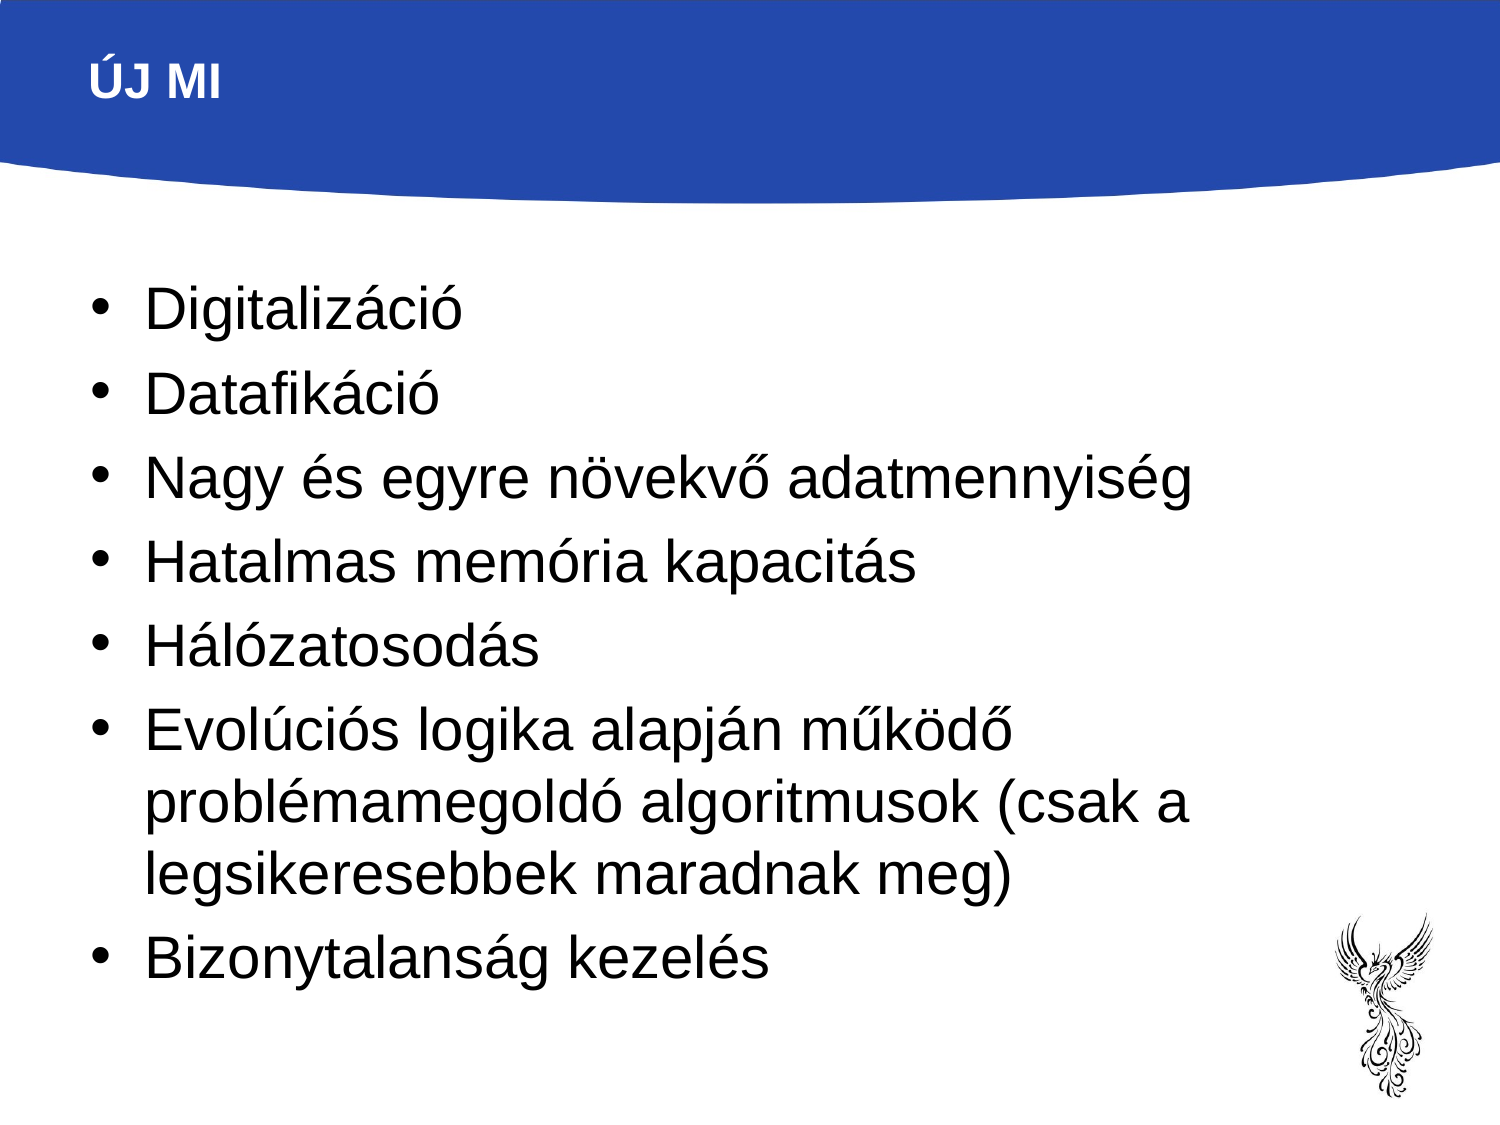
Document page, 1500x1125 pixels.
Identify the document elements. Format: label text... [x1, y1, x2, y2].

title új MI [73, 7, 798, 149]
picture [0, 0, 1500, 1125]
list Digitalizáció Datafikáció Nagy és egyre növekvő adatmennyiség Hatalmas memória kapacitás Hálózatosodás Evolúciós logika alapján működő problémamegoldó algoritmusok (csak a legsikeresebbek maradnak meg) Bizonytalanság kezelés [75, 262, 1425, 1005]
